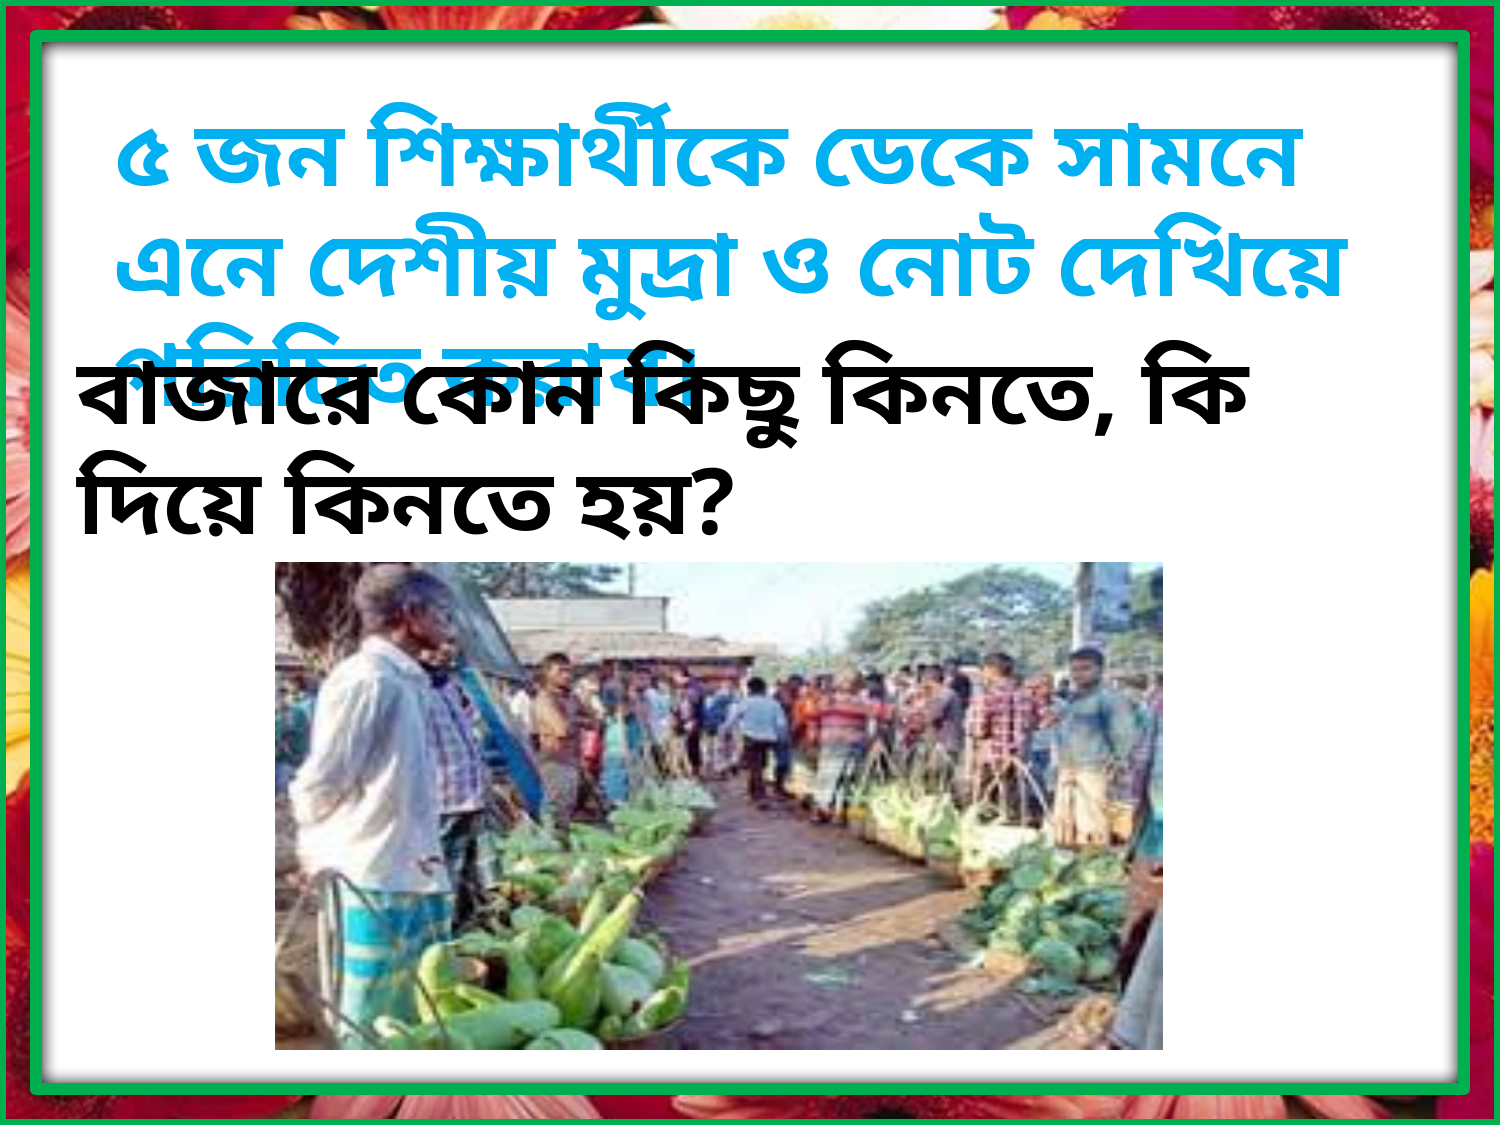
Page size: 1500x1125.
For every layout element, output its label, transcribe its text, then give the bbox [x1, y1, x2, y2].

text_box [0, 0, 1500, 1125]
picture [274, 562, 1163, 1051]
text_box বাজারে কোন কিছু কিনতে, কি দিয়ে কিনতে হয়? [62, 325, 1448, 560]
text_box ৫ জন শিক্ষার্থীকে ডেকে সামনে এনে দেশীয় মুদ্রা ও নোট দেখিয়ে পরিচিত করাব। [99, 87, 1363, 325]
